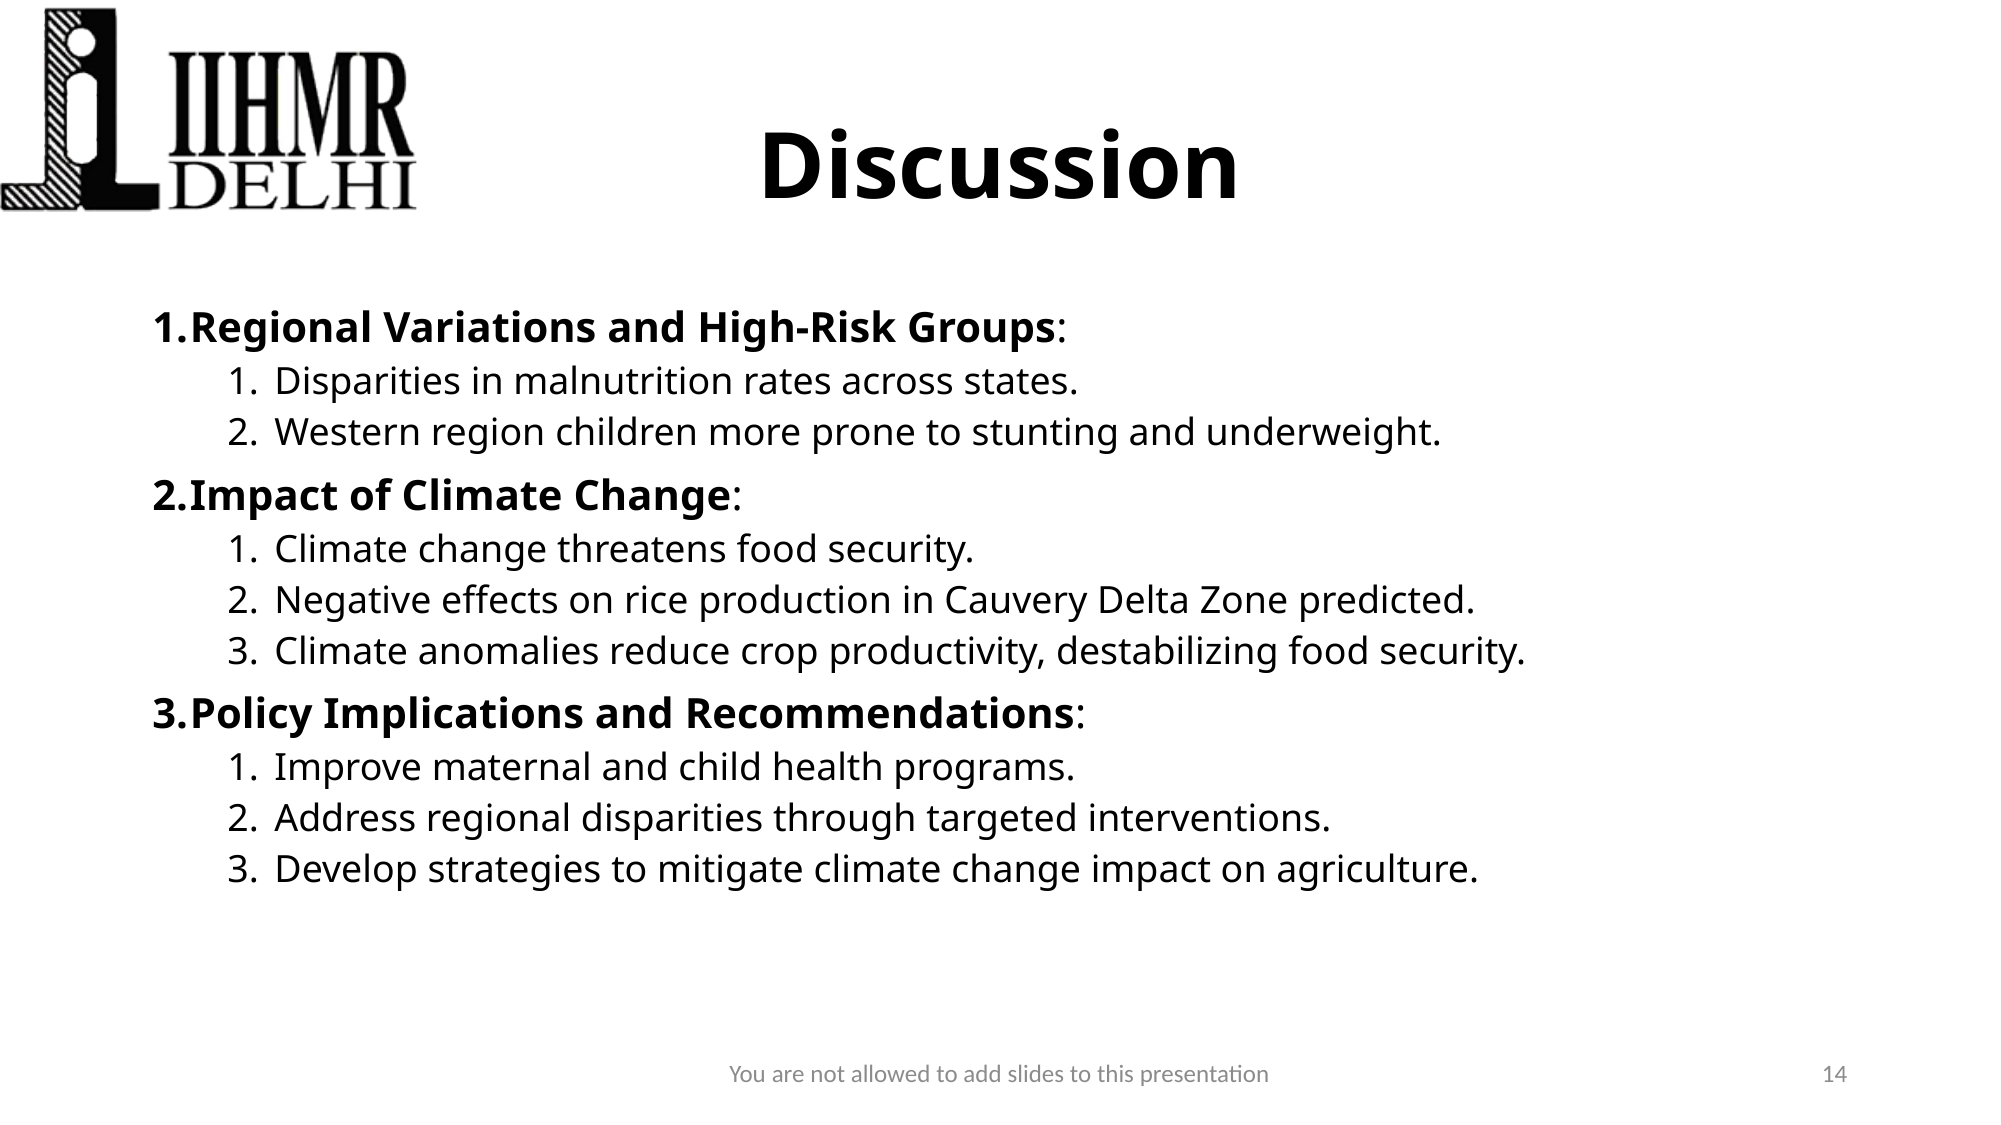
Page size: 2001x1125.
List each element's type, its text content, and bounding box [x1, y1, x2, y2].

list Regional Variations and High-Risk Groups: Disparities in malnutrition rates across states. Western region children more prone to stunting and underweight. Impact of Climate Change: Climate change threatens food security. Negative effects on rice production in Cauvery Delta Zone predicted. Climate anomalies reduce crop productivity, destabilizing food security. Policy Implications and Recommendations: Improve maternal and child health programs. Address regional disparities through targeted interventions. Develop strategies to mitigate climate change impact on agriculture. [137, 299, 1863, 1014]
title Discussion [137, 59, 1863, 278]
slide_number 14 [1412, 1042, 1863, 1103]
footer You are not allowed to add slides to this presentation [662, 1042, 1338, 1103]
picture [0, 3, 443, 213]
